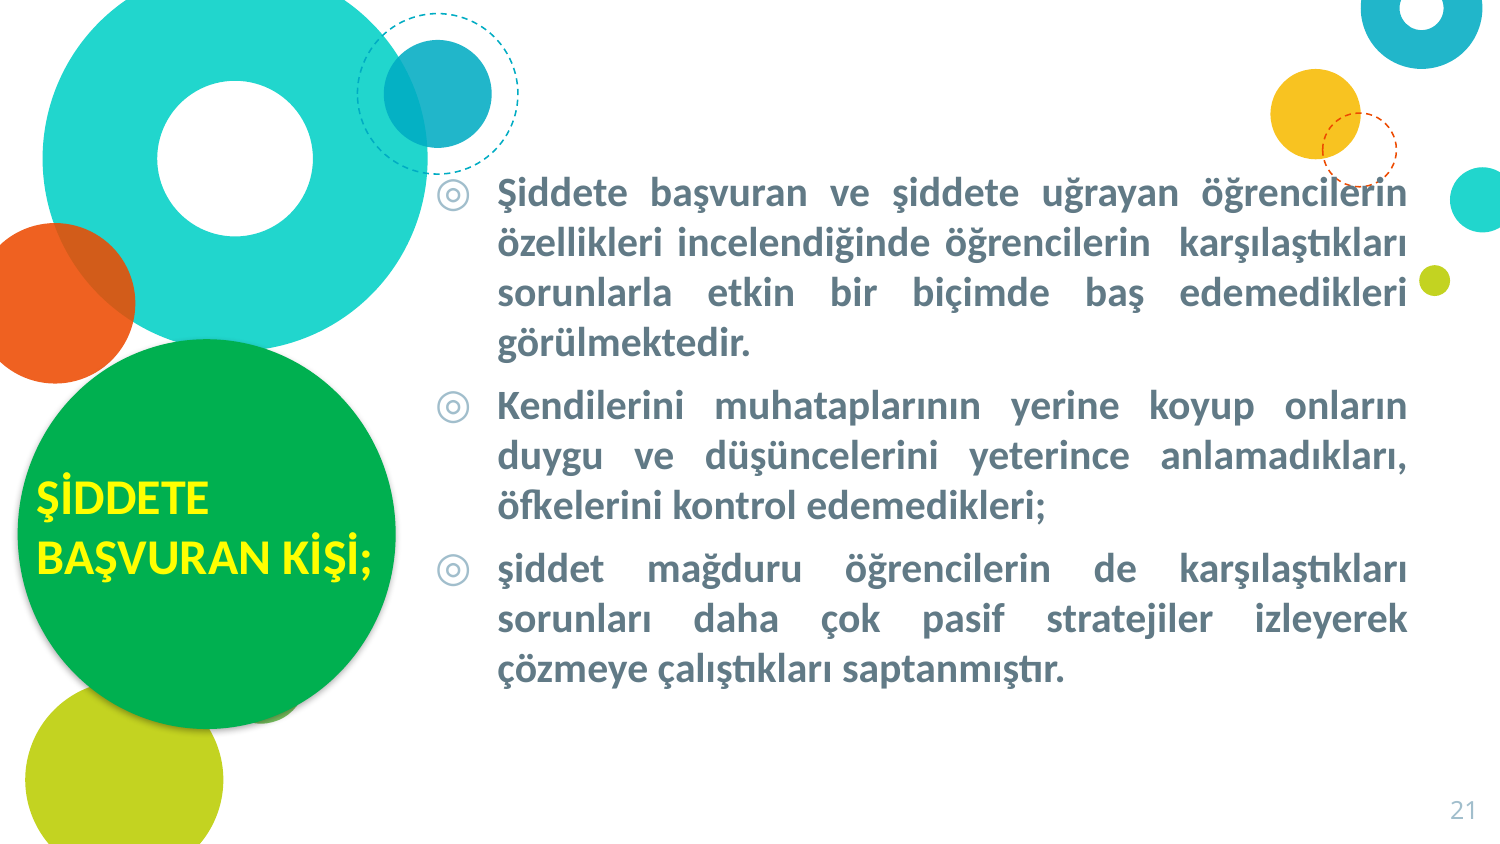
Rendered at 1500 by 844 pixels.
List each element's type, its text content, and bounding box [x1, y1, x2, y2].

slide_number 21 [1416, 779, 1494, 844]
text_box [26, 592, 388, 730]
text_box ŞİDDETE BAŞVURAN KİŞİ; [22, 457, 424, 592]
list Şiddete başvuran ve şiddete uğrayan öğrencilerin özellikleri incelendiğinde öğrencilerin karşılaştıkları sorunlarla etkin bir biçimde baş edemedikleri görülmektedir. Kendilerini muhataplarının yerine koyup onların duygu ve düşüncelerini yeterince anlamadıkları, öfkelerini kontrol edemedikleri; şiddet mağduru öğrencilerin de karşılaştıkları sorunları daha çok pasif stratejiler izleyerek çözmeye çalıştıkları saptanmıştır. [407, 150, 1424, 767]
text_box [33, 339, 381, 457]
text_box [17, 492, 22, 576]
